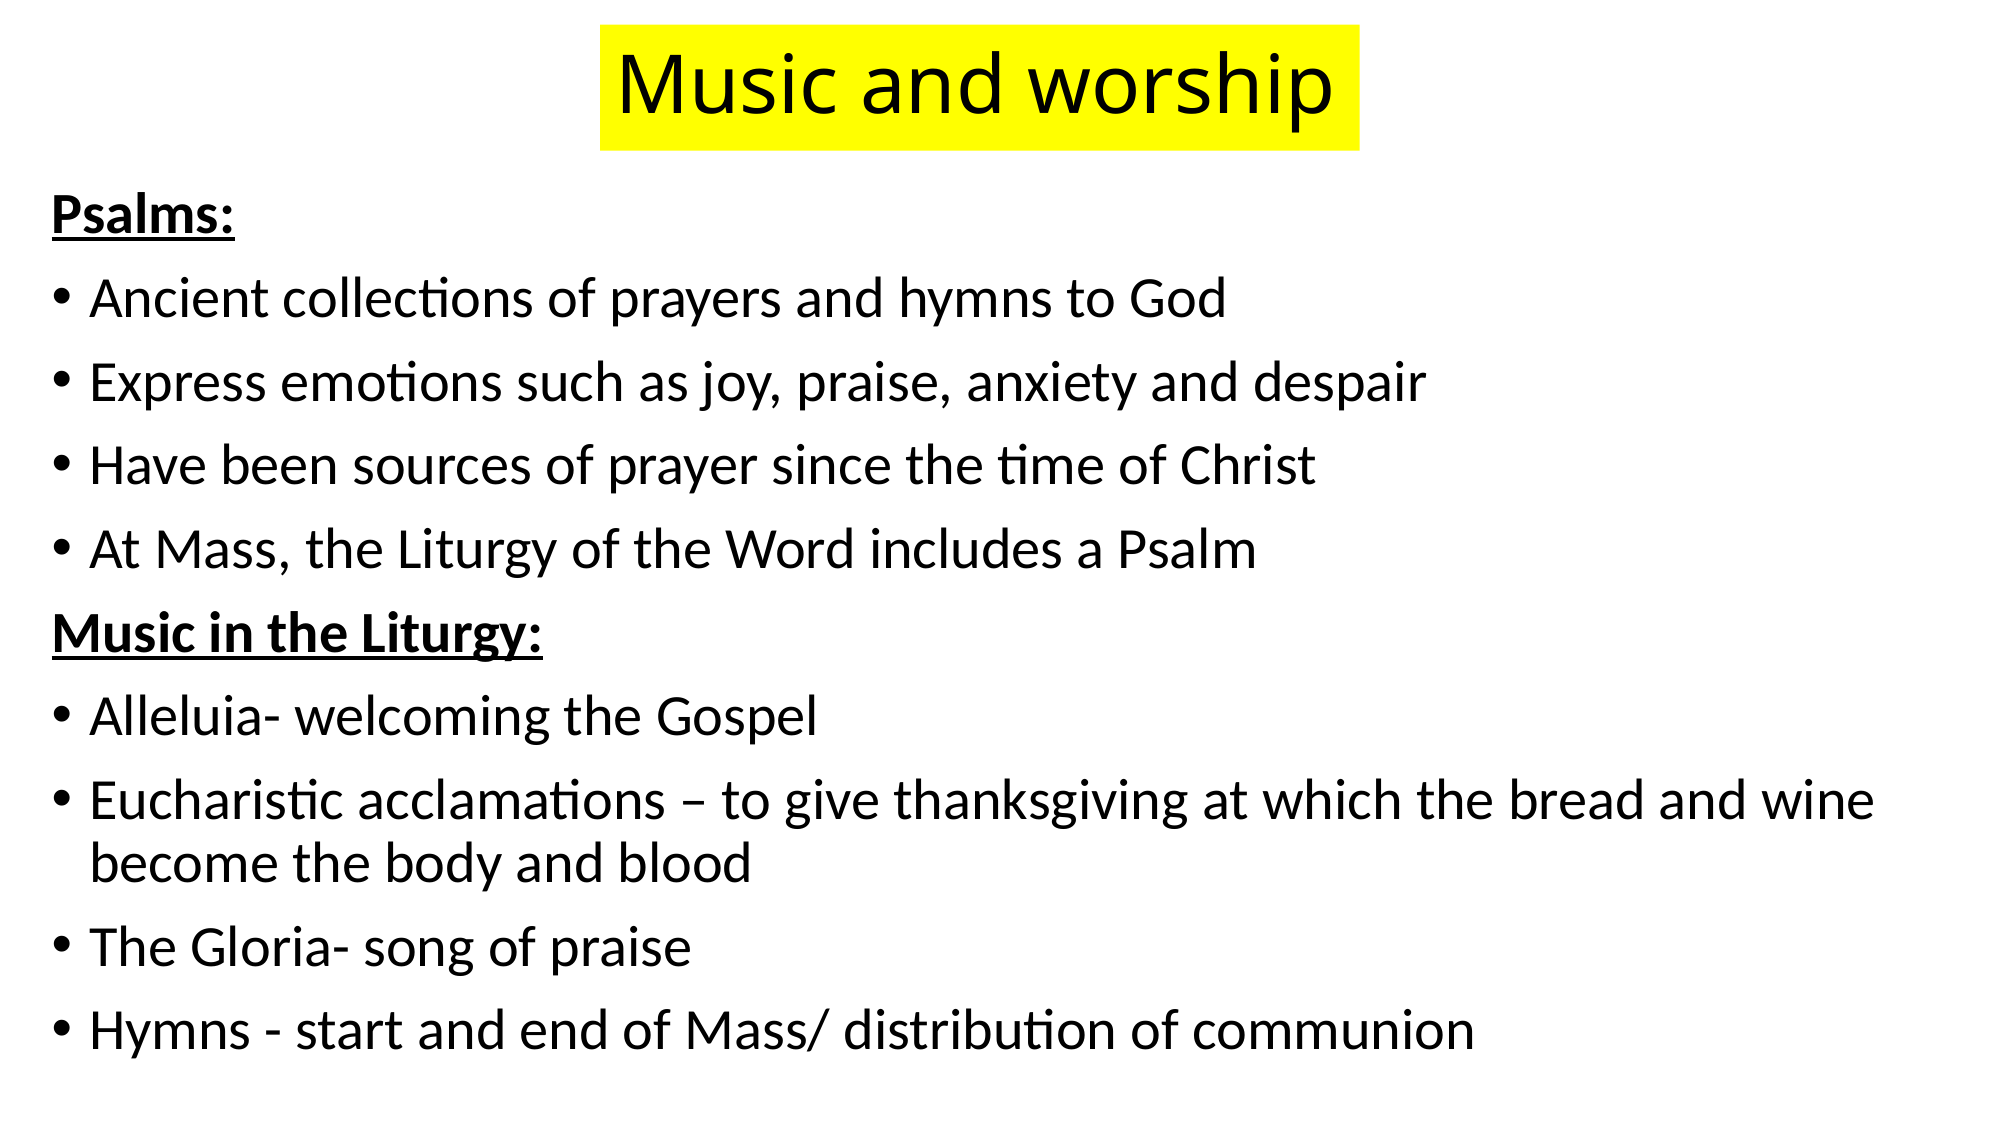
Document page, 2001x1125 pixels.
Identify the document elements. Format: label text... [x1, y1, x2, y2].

list Psalms: Ancient collections of prayers and hymns to God Express emotions such as joy, praise, anxiety and despair Have been sources of prayer since the time of Christ At Mass, the Liturgy of the Word includes a Psalm Music in the Liturgy: Alleluia- welcoming the Gospel Eucharistic acclamations – to give thanksgiving at which the bread and wine become the body and blood The Gloria- song of praise Hymns - start and end of Mass/ distribution of communion [36, 175, 1964, 1094]
title Music and worship [600, 24, 1360, 151]
